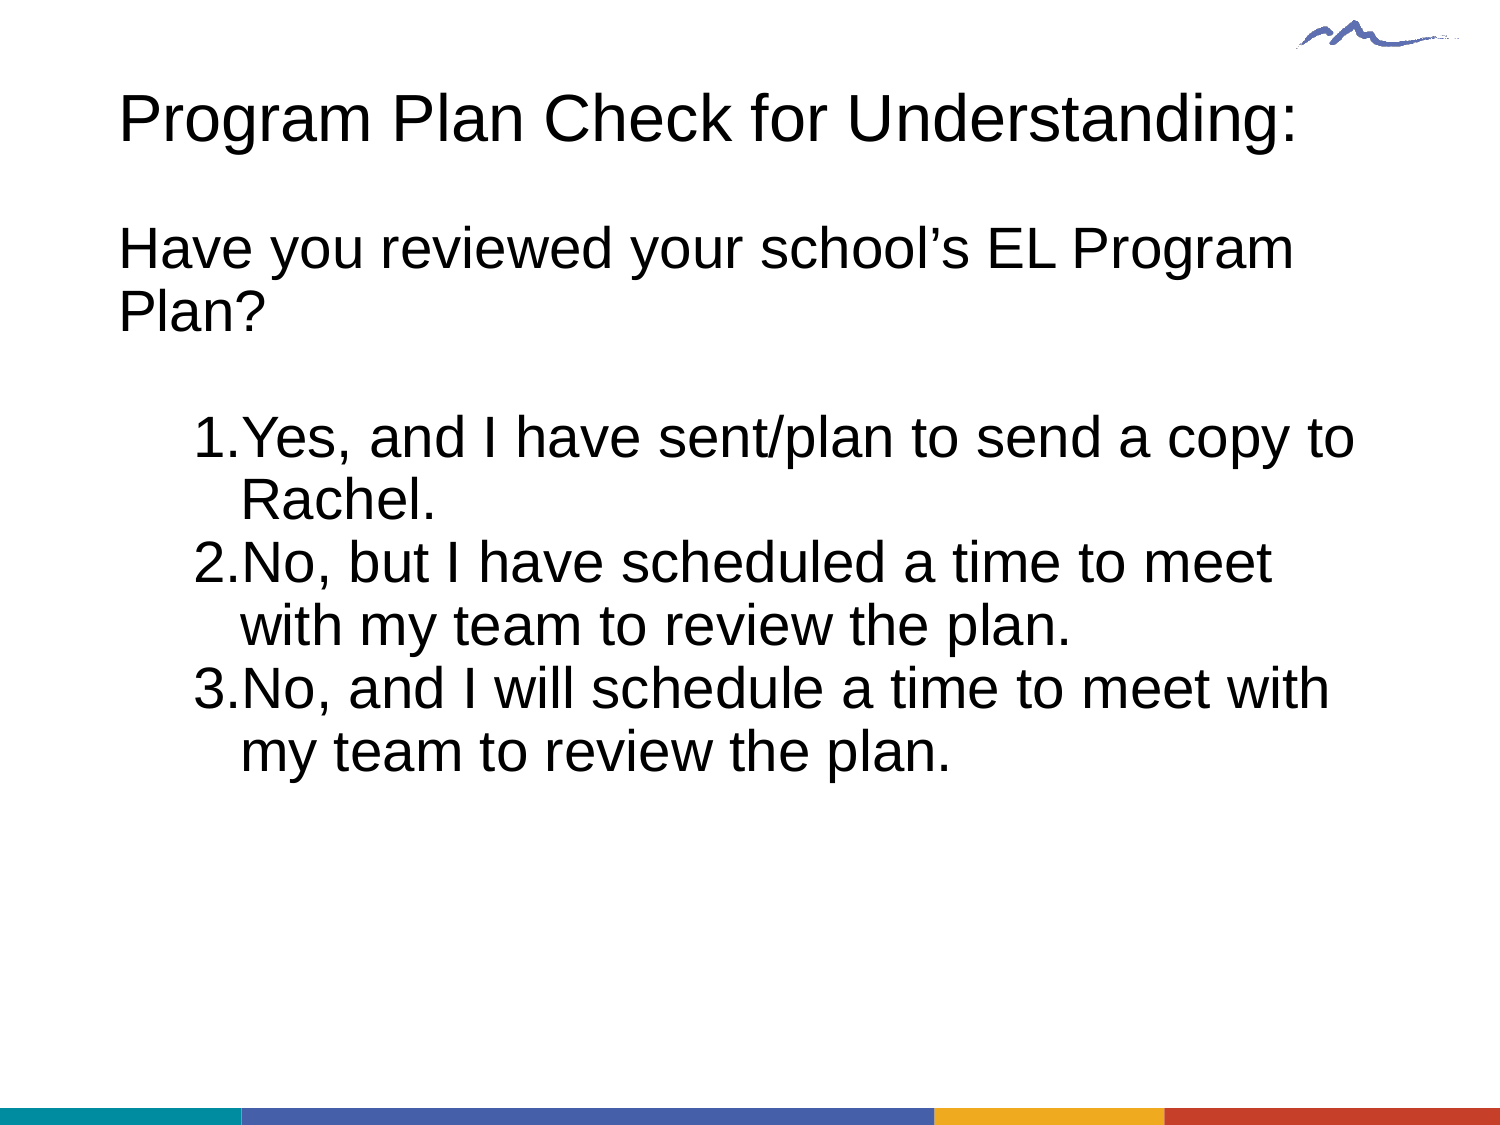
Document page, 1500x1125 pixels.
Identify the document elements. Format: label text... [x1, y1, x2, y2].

title Program Plan Check for Understanding: [103, 59, 1397, 180]
picture [1296, 20, 1459, 49]
list Have you reviewed your school’s EL Program Plan? Yes, and I have sent/plan to send a copy to Rachel. No, but I have scheduled a time to meet with my team to review the plan. No, and I will schedule a time to meet with my team to review the plan. [103, 210, 1397, 1014]
